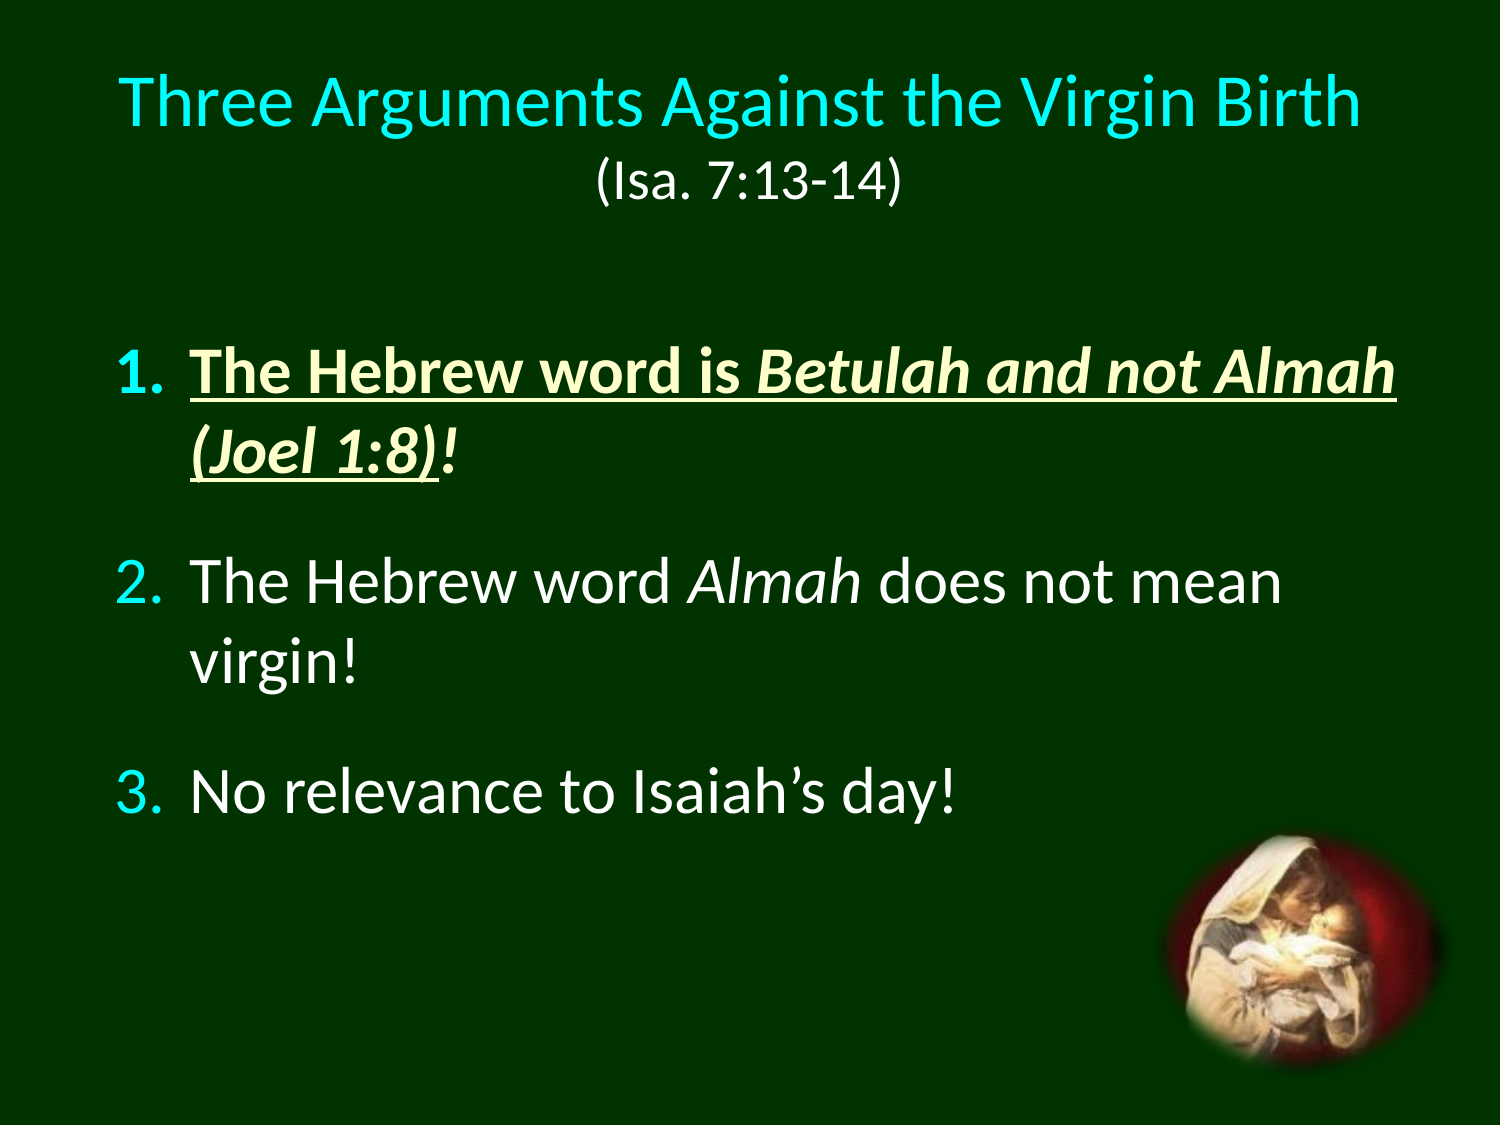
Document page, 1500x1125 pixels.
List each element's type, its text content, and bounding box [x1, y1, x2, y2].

list The Hebrew word is Betulah and not Almah (Joel 1:8)! The Hebrew word Almah does not mean virgin! No relevance to Isaiah’s day! [99, 318, 1438, 995]
picture [1143, 815, 1463, 1087]
title Three Arguments Against the Virgin Birth (Isa. 7:13-14) [0, 37, 1500, 225]
